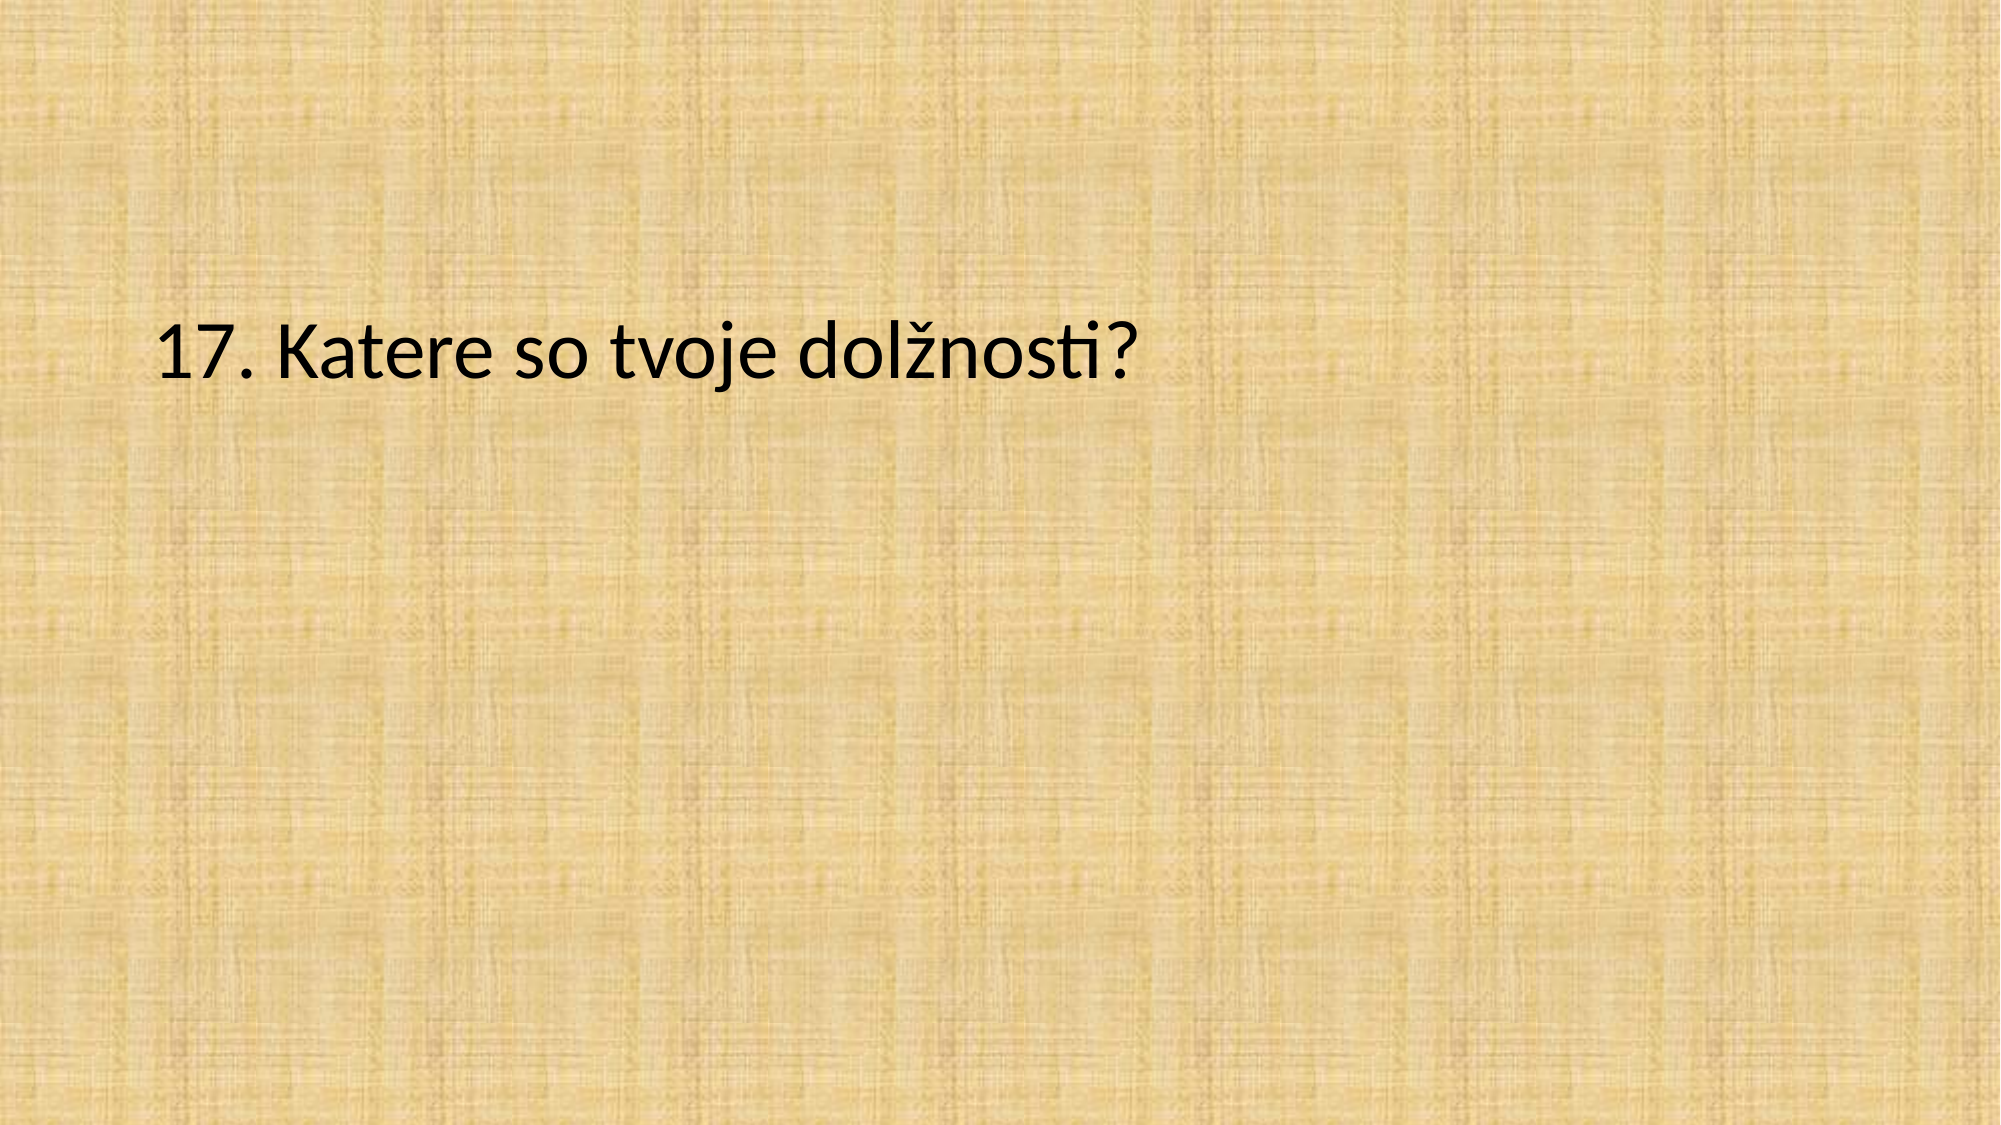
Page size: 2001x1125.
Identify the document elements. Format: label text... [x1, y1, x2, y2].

list 17. Katere so tvoje dolžnosti? [137, 299, 1863, 1014]
picture [0, 0, 2001, 1125]
